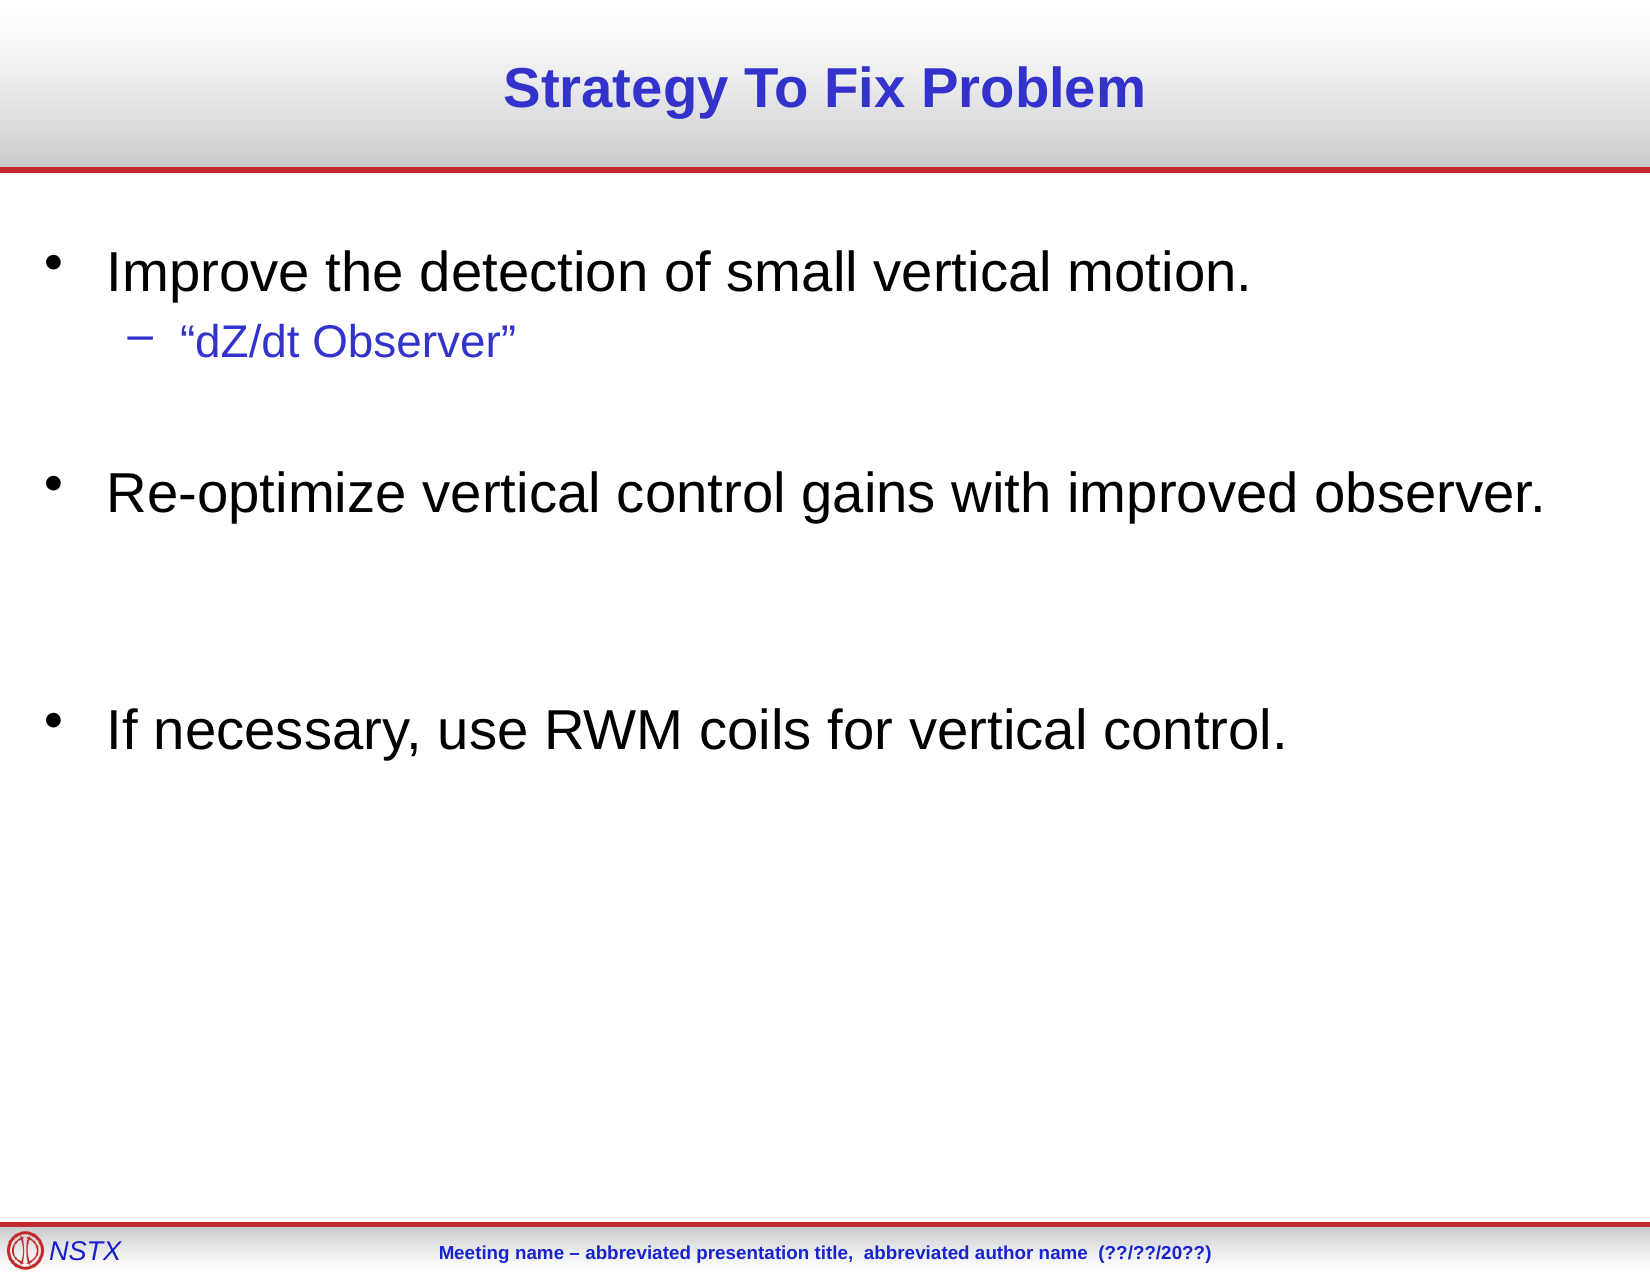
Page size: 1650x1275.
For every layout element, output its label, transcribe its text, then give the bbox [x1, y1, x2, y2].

list Improve the detection of small vertical motion. “dZ/dt Observer” Re-optimize vertical control gains with improved observer. If necessary, use RWM coils for vertical control. [27, 226, 1609, 1148]
picture [0, 1222, 1650, 1275]
title Strategy To Fix Problem [0, 0, 1650, 171]
